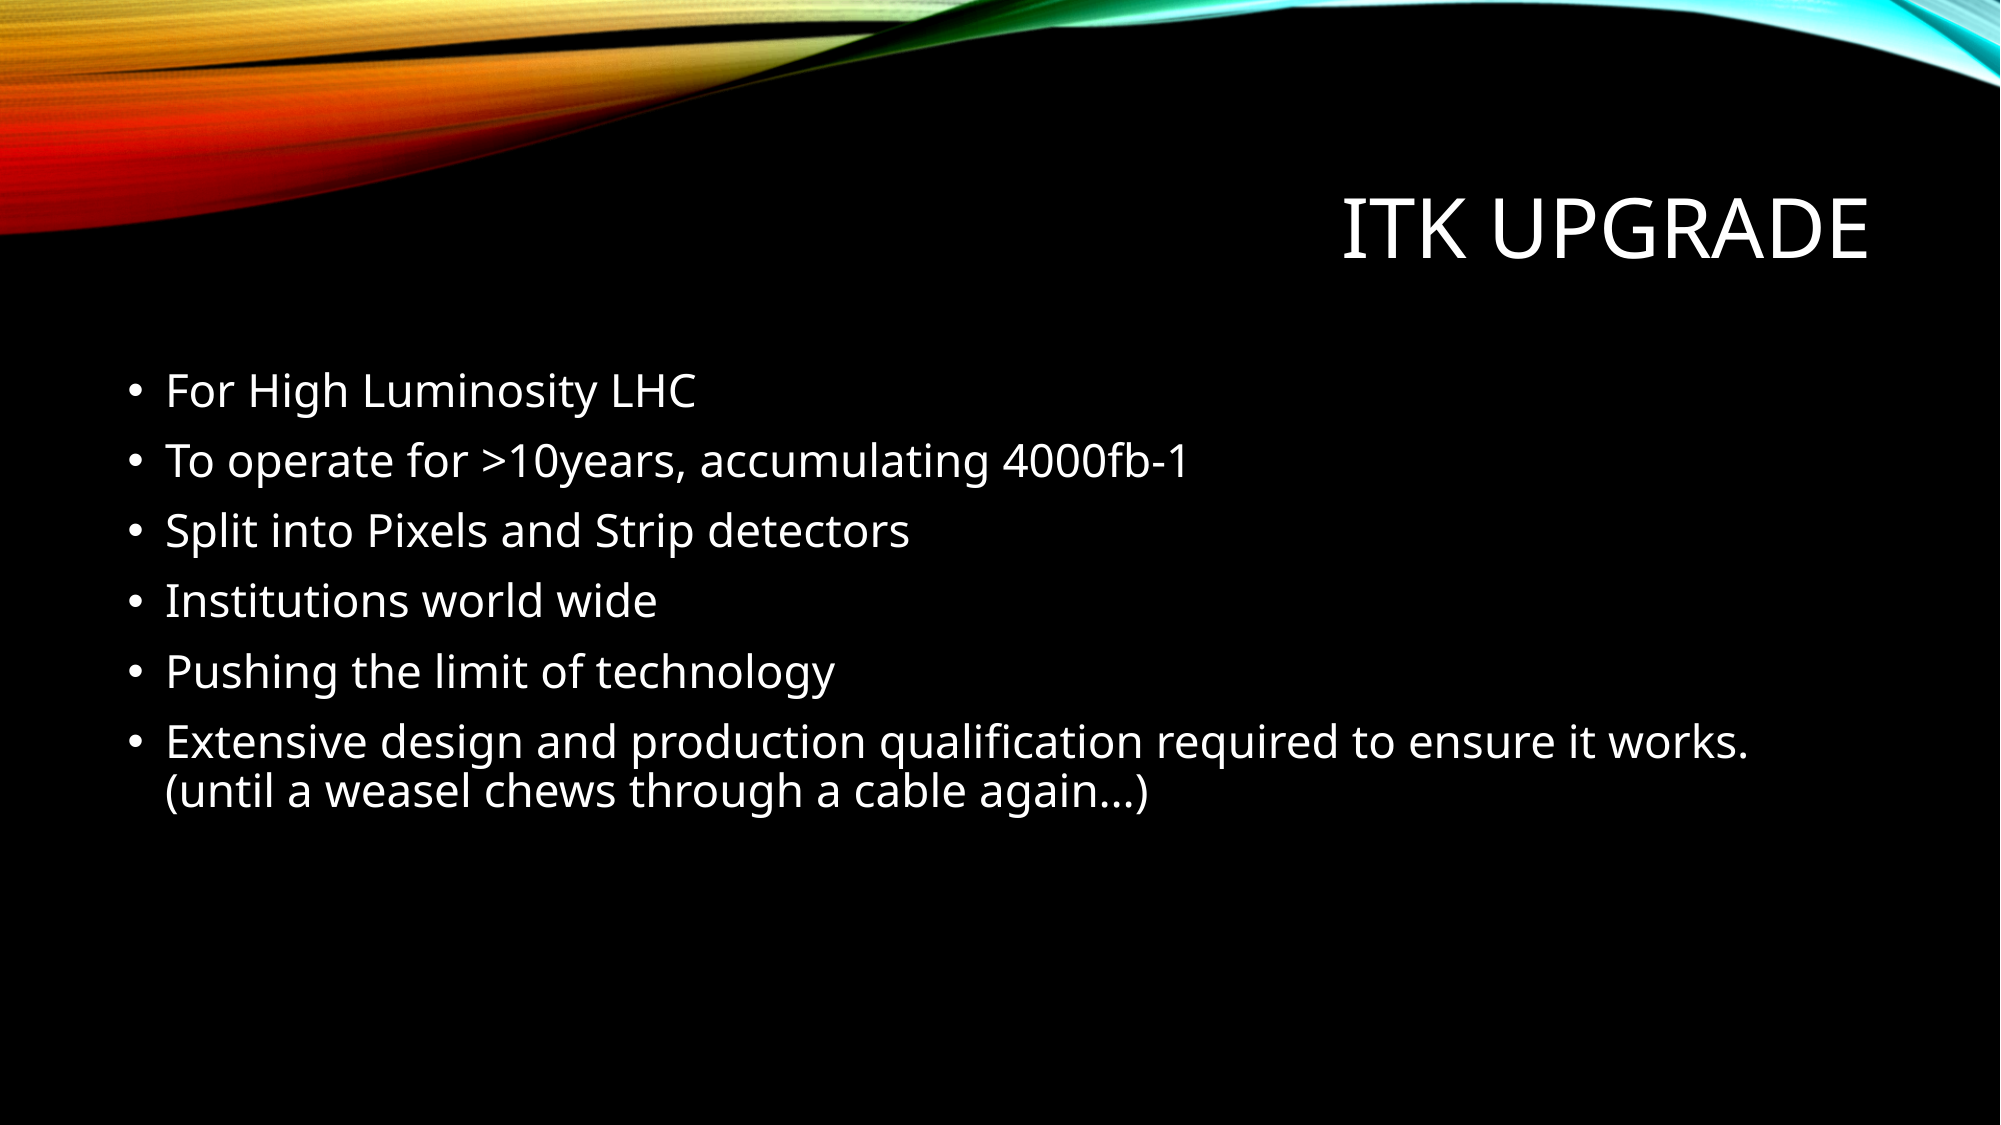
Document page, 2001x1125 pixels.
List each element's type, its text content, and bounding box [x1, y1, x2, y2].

list For High Luminosity LHC To operate for >10years, accumulating 4000fb-1 Split into Pixels and Strip detectors Institutions world wide Pushing the limit of technology Extensive design and production qualification required to ensure it works. (until a weasel chews through a cable again…) [112, 360, 1888, 1021]
picture [0, 0, 2000, 237]
title ITk upgrade [474, 125, 1888, 338]
